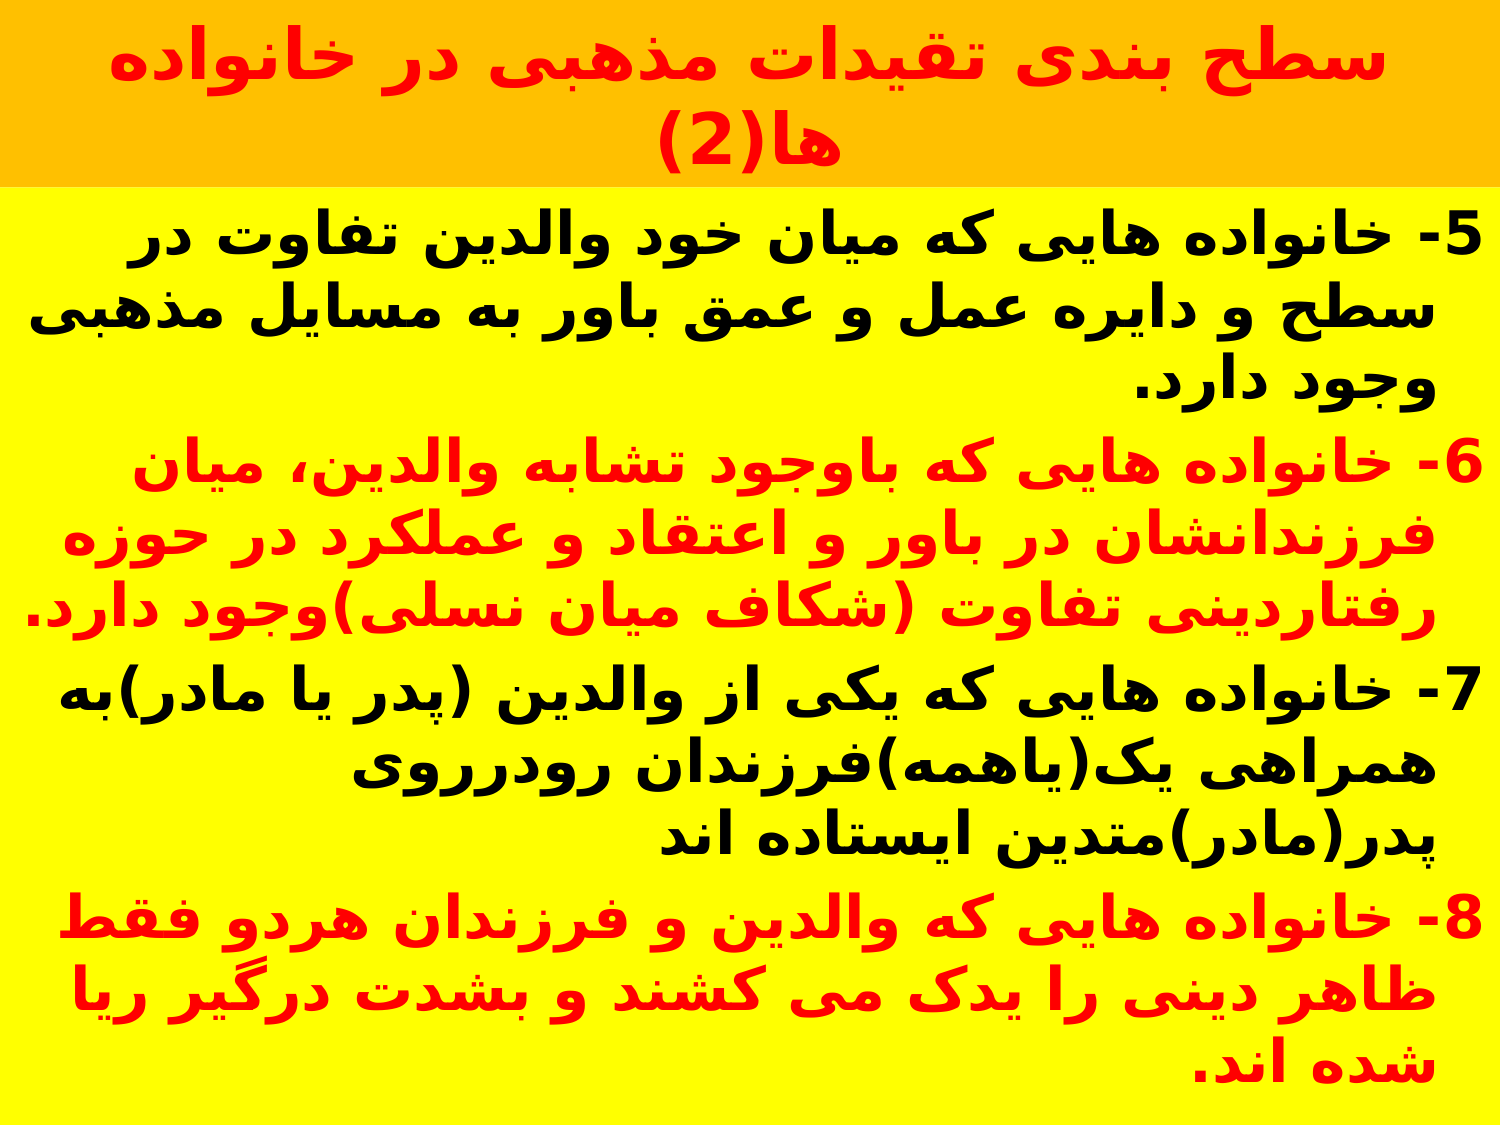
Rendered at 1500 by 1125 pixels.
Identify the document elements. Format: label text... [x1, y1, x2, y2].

title سطح بندی تقیدات مذهبی در خانواده ها(2) [0, 0, 1500, 187]
list 5- خانواده هایی که میان خود والدین تفاوت در سطح و دایره عمل و عمق باور به مسایل مذهبی وجود دارد. 6- خانواده هایی که باوجود تشابه والدین، میان فرزندانشان در باور و اعتقاد و عملکرد در حوزه رفتاردینی تفاوت (شکاف میان نسلی)وجود دارد. 7- خانواده هایی که یکی از والدین (پدر یا مادر)به همراهی یک(یاهمه)فرزندان رودرروی پدر(مادر)متدین ایستاده اند 8- خانواده هایی که والدین و فرزندان هردو فقط ظاهر دینی را یدک می کشند و بشدت درگیر ریا شده اند. [0, 187, 1500, 1125]
